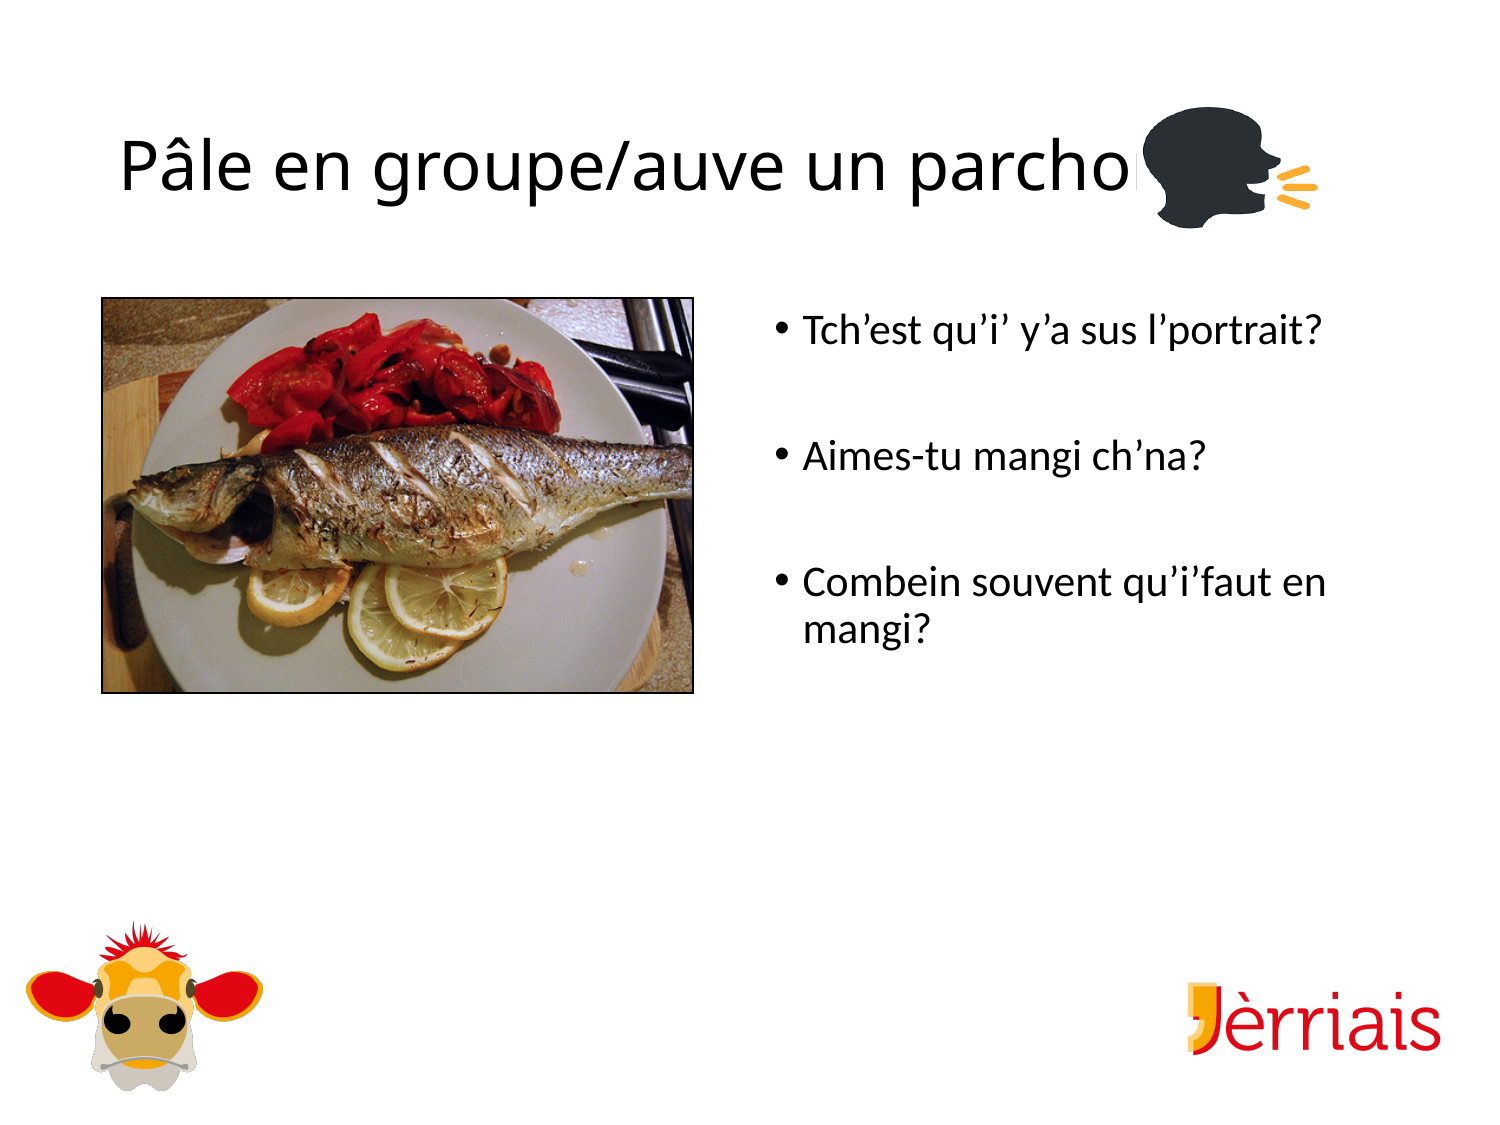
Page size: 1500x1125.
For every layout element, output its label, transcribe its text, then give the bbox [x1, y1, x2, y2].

picture [1137, 103, 1318, 234]
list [103, 299, 693, 692]
title Pâle en groupe/auve un parchonnyi [103, 59, 1397, 278]
picture [26, 921, 263, 1091]
list Tch’est qu’i’ y’a sus l’portrait? Aimes-tu mangi ch’na? Combein souvent qu’i’faut en mangi? [759, 299, 1397, 1014]
picture [1125, 887, 1500, 1125]
